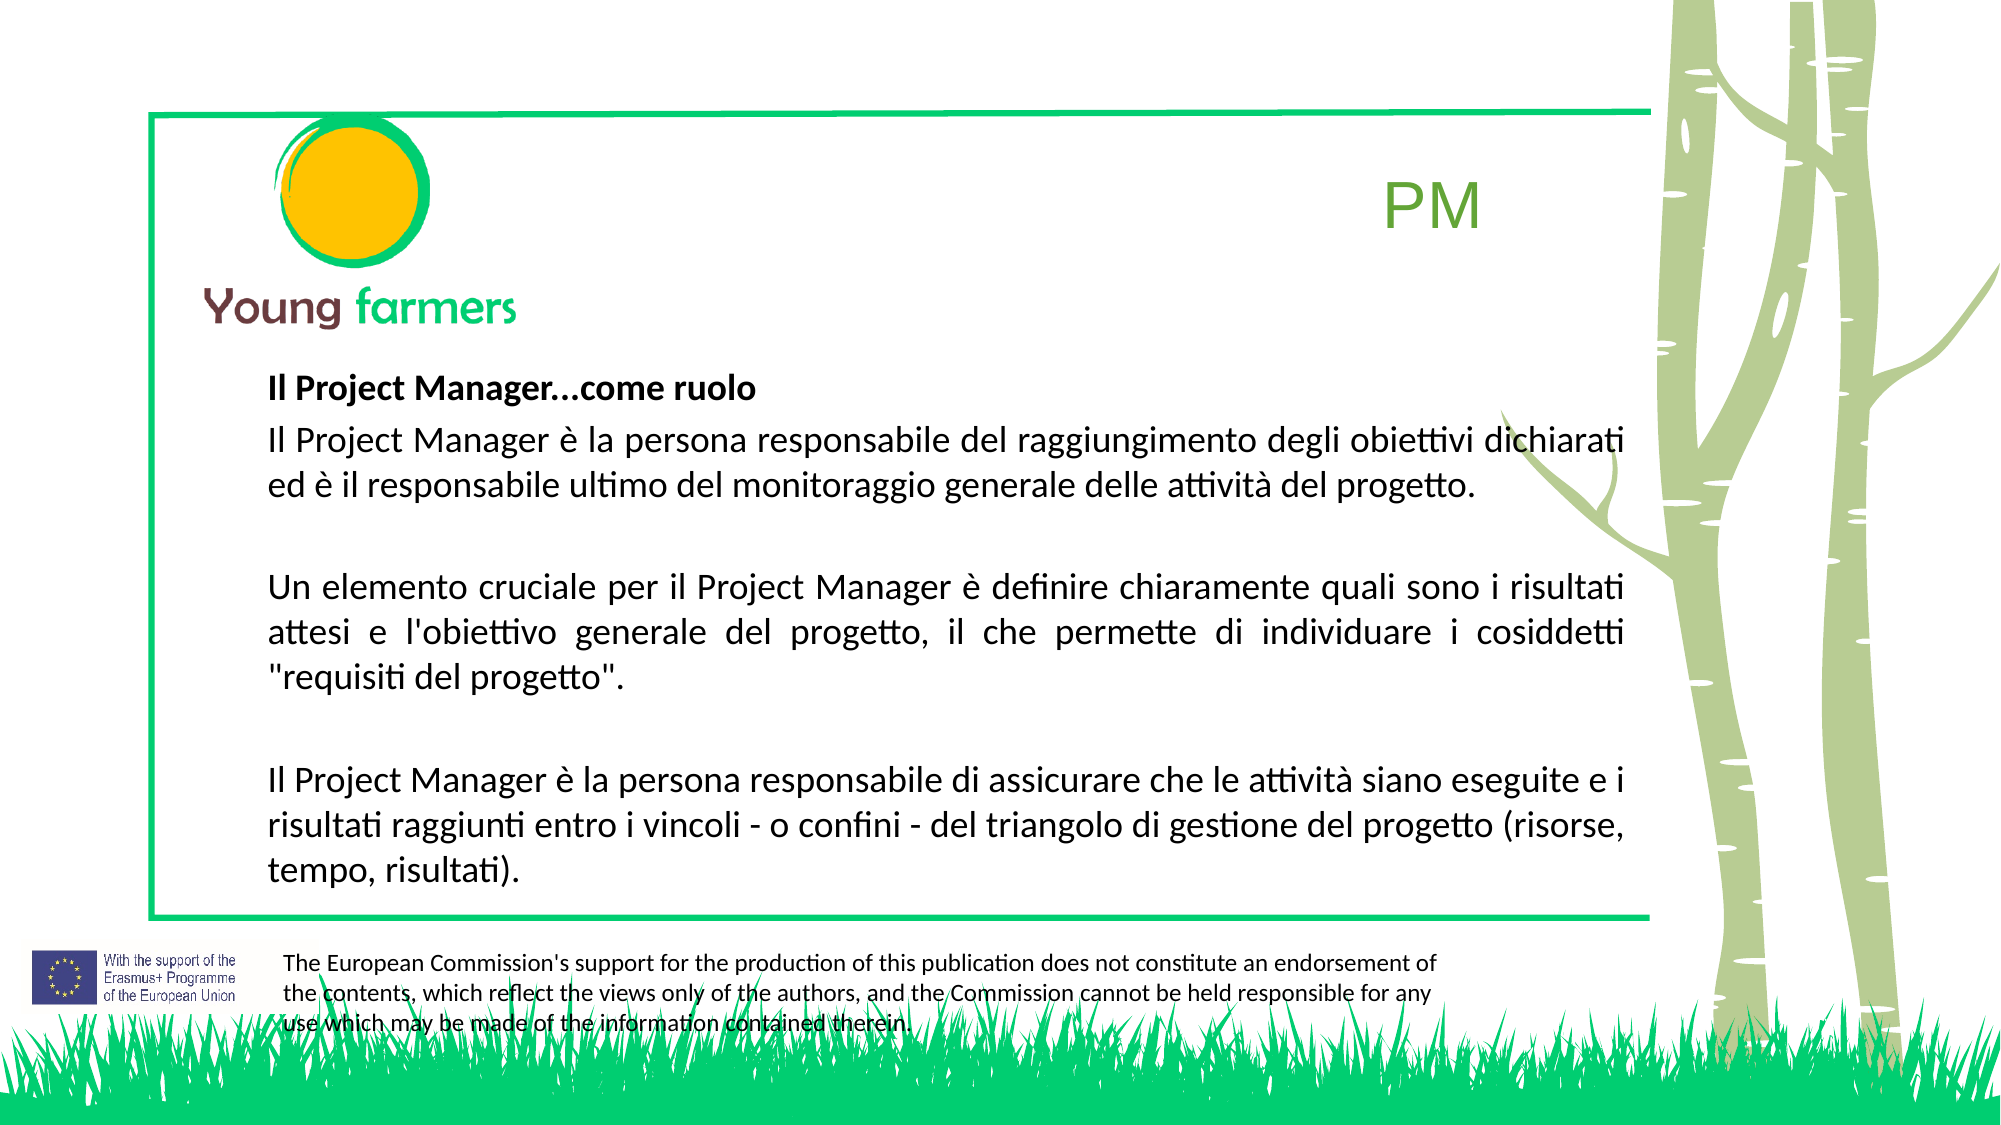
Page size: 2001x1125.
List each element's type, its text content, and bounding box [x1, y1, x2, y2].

text_box [150, 110, 1651, 919]
text_box Il Project Manager...come ruolo Il Project Manager è la persona responsabile del raggiungimento degli obiettivi dichiarati ed è il responsabile ultimo del monitoraggio generale delle attività del progetto. Un elemento cruciale per il Project Manager è definire chiaramente quali sono i risultati attesi e l'obiettivo generale del progetto, il che permette di individuare i cosiddetti "requisiti del progetto". Il Project Manager è la persona responsabile di assicurare che le attività siano eseguite e i risultati raggiunti entro i vincoli - o confini - del triangolo di gestione del progetto (risorse, tempo, risultati). [252, 355, 1642, 942]
text_box PM [1368, 154, 1621, 250]
text_box [1877, 1051, 1884, 1079]
text_box The European Commission's support for the production of this publication does not constitute an endorsement of the contents, which reflect the views only of the authors, and the Commission cannot be held responsible for any use which may be made of the information contained therein. [268, 942, 1474, 1044]
text_box [1881, 1030, 1904, 1079]
picture [21, 939, 319, 1014]
text_box [1642, 0, 2000, 1072]
picture [198, 112, 522, 330]
